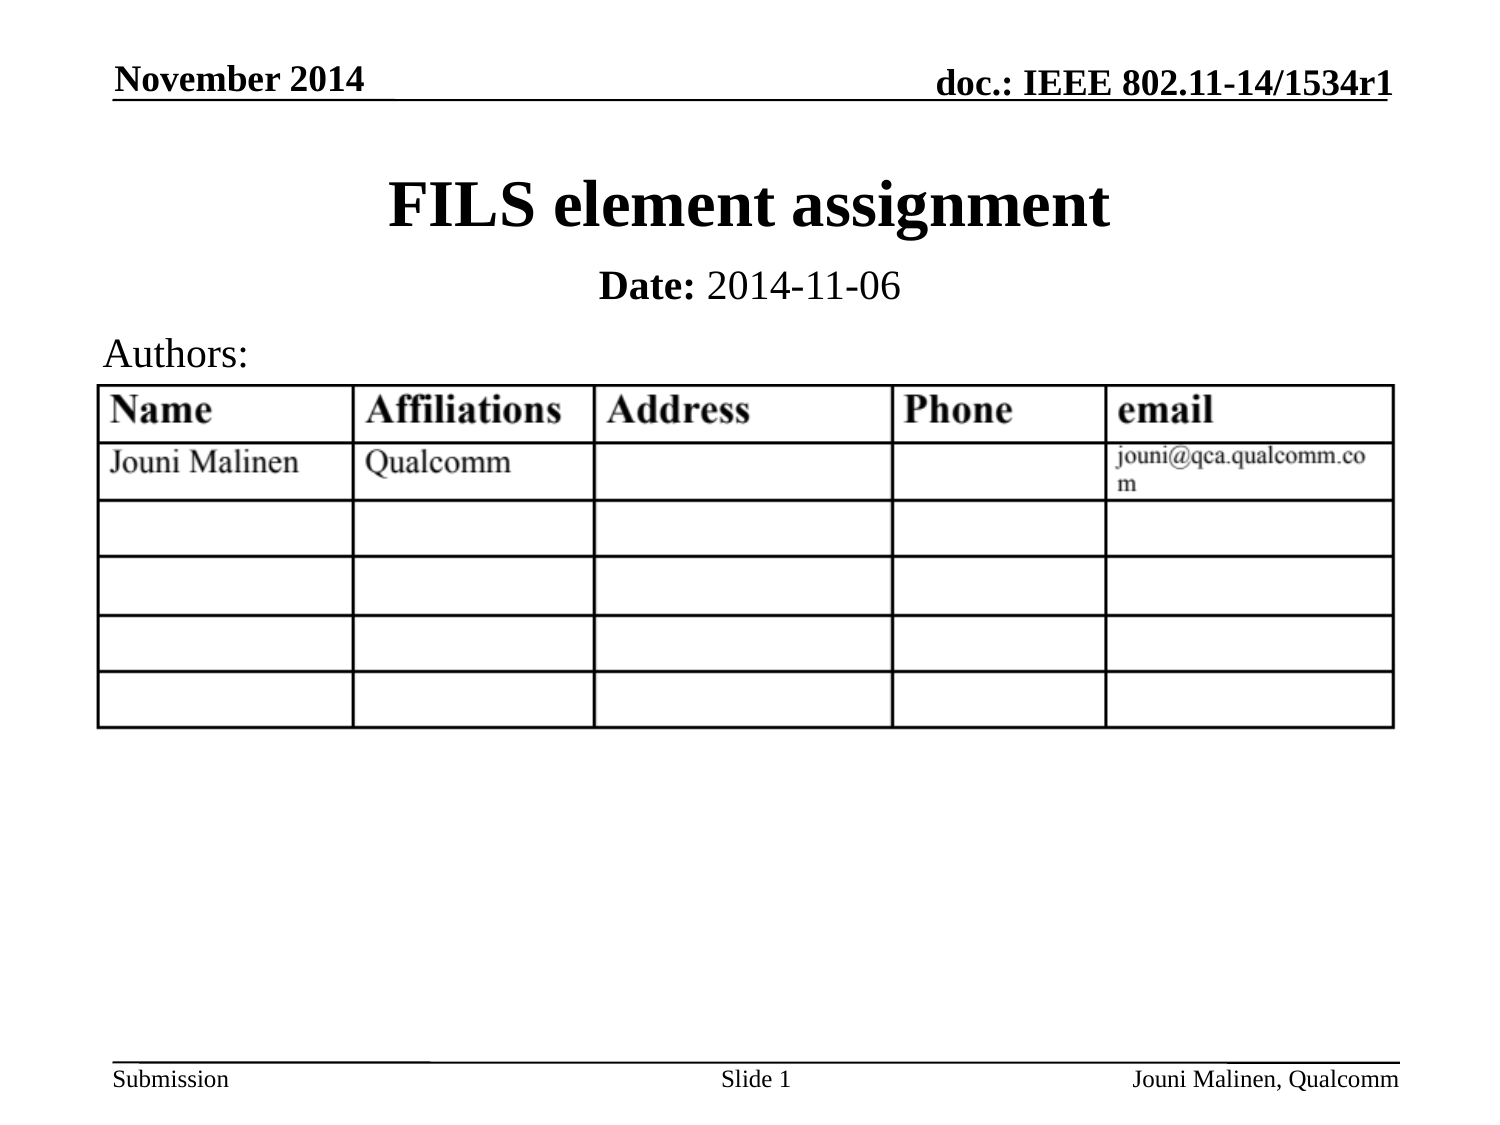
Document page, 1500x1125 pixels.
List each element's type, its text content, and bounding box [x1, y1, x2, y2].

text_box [83, 384, 1422, 774]
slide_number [114, 54, 493, 100]
text_box Authors: [87, 318, 325, 381]
footer Jouni Malinen, Qualcomm [900, 1061, 1400, 1093]
slide_number Slide 1 [712, 1061, 800, 1123]
list Date: 2014-11-06 [112, 249, 1388, 316]
title FILS element assignment [112, 112, 1388, 249]
